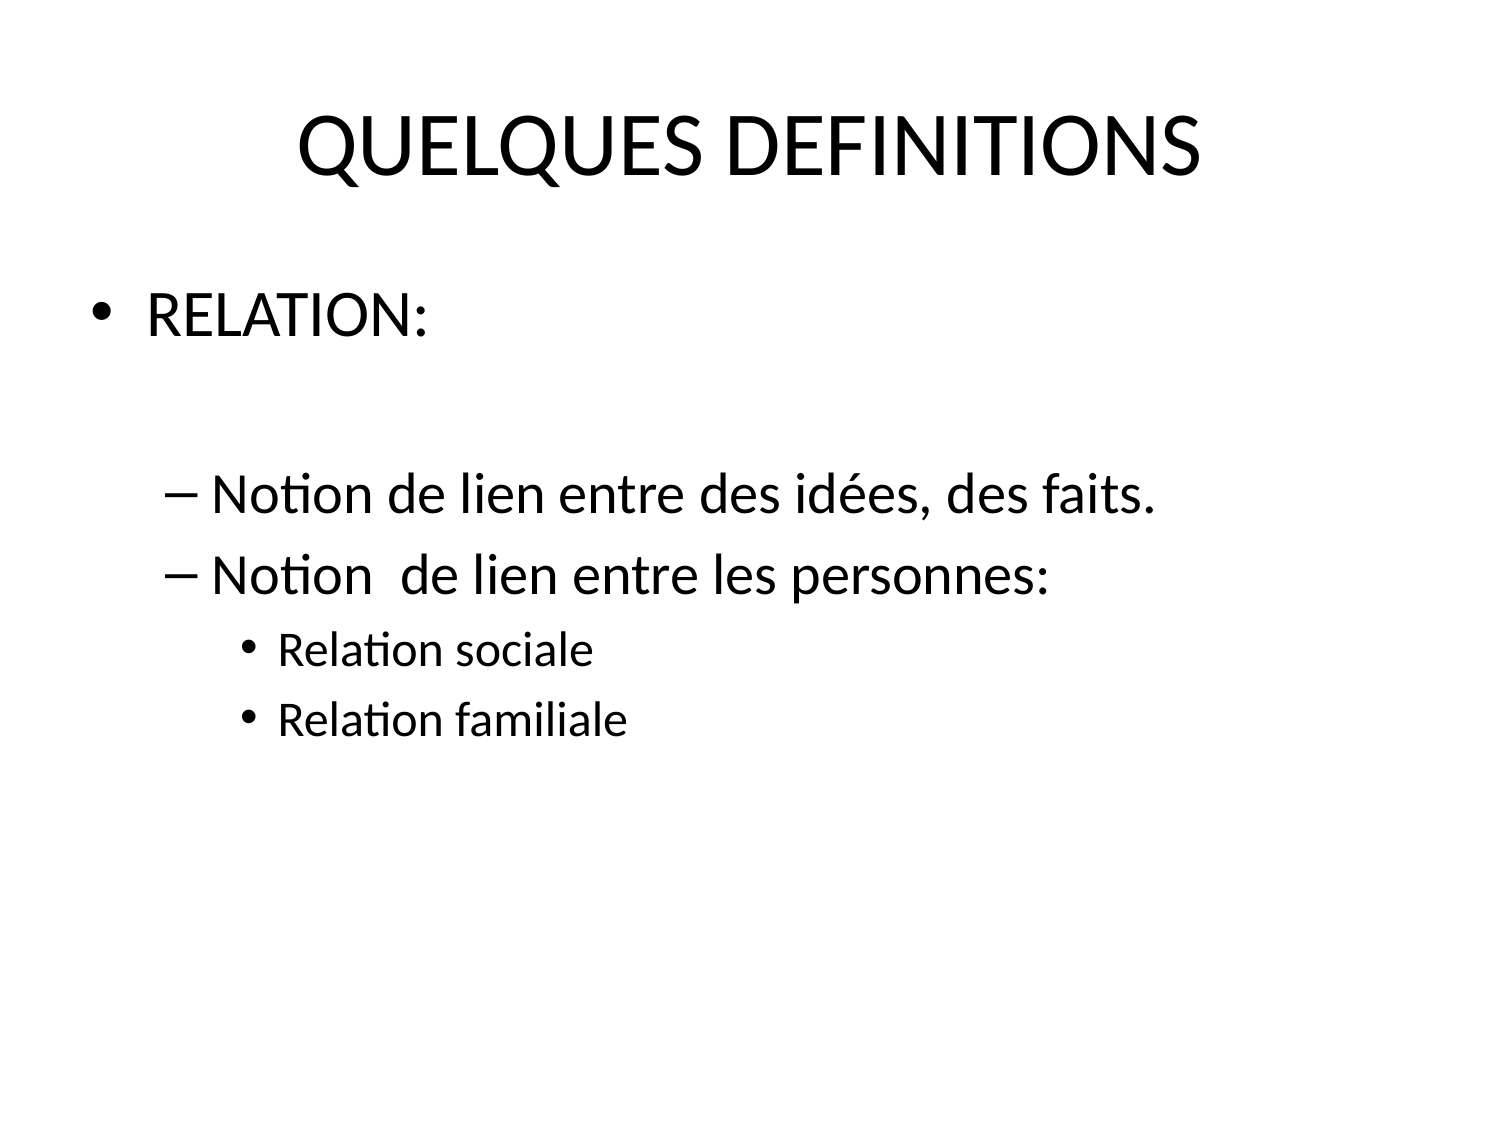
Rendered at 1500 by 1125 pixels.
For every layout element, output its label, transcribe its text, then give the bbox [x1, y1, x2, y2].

list RELATION: Notion de lien entre des idées, des faits. Notion de lien entre les personnes: Relation sociale Relation familiale [74, 262, 1426, 1006]
title QUELQUES DEFINITIONS [74, 44, 1426, 233]
